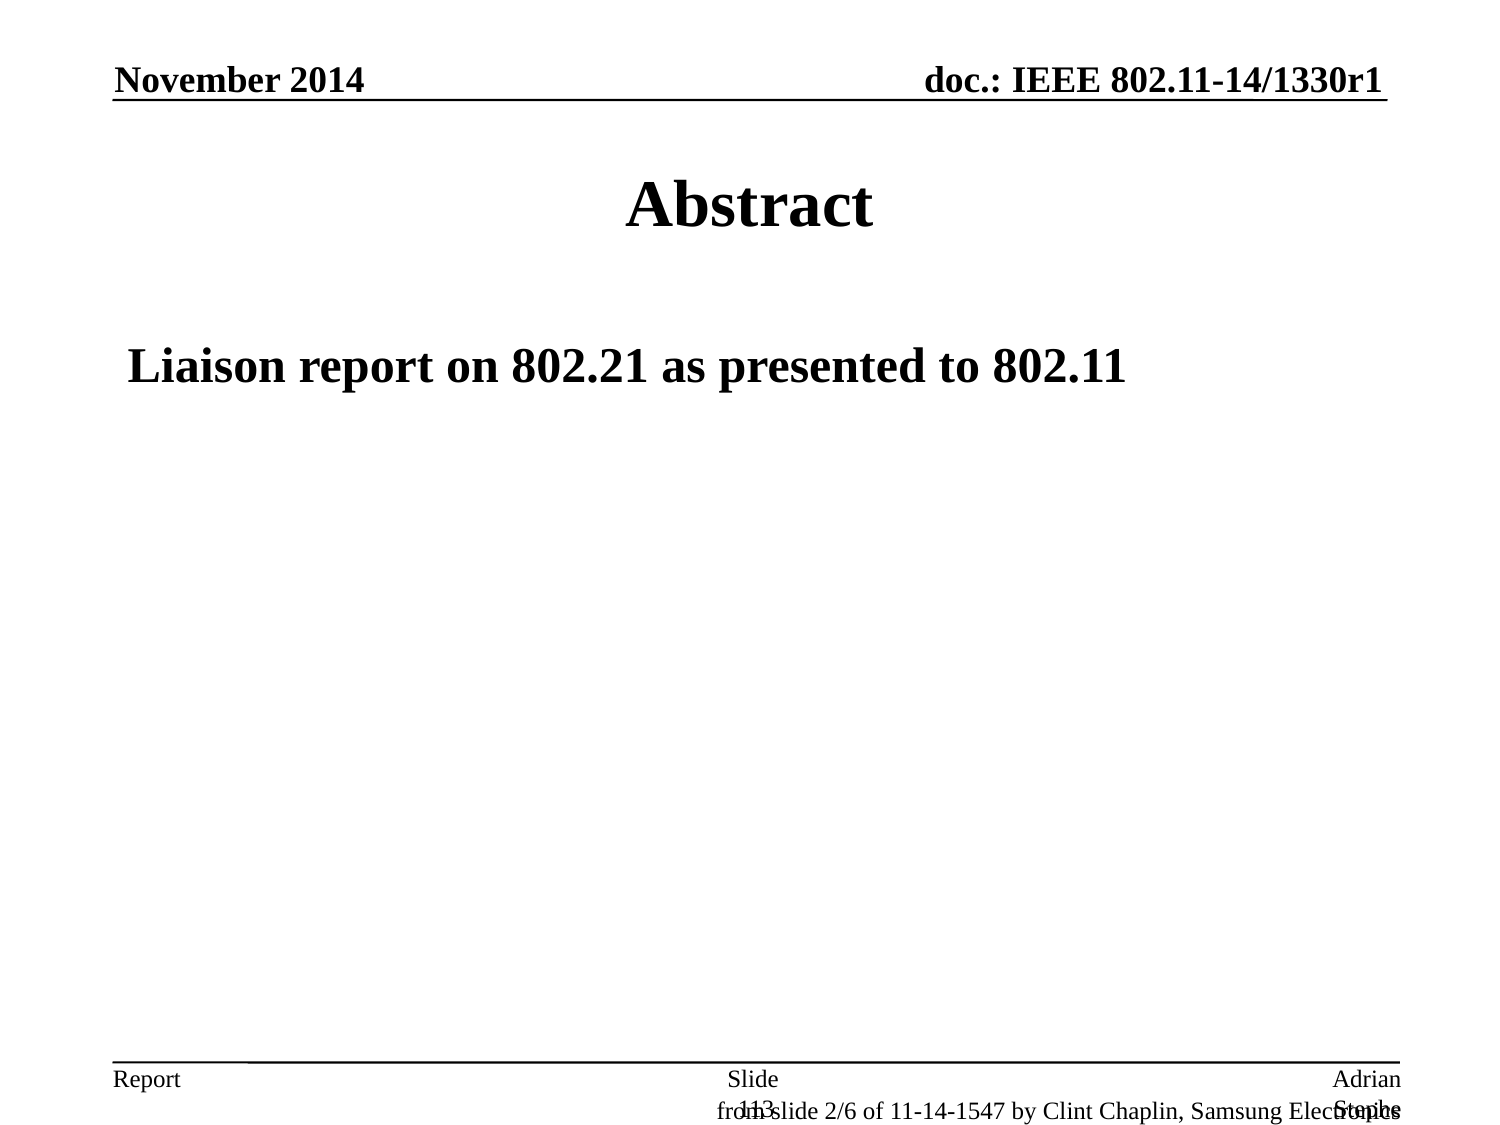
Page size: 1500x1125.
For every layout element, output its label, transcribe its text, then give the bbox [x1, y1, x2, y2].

text_box from slide 2/6 of 11-14-1547 by Clint Chaplin, Samsung Electronics [343, 1087, 1417, 1125]
title Abstract [112, 112, 1388, 288]
list Liaison report on 802.21 as presented to 802.11 [112, 324, 1388, 1000]
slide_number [114, 54, 374, 101]
footer Adrian Stephens, Intel Corporation [1324, 1061, 1402, 1087]
slide_number Slide 113 [711, 1061, 801, 1087]
